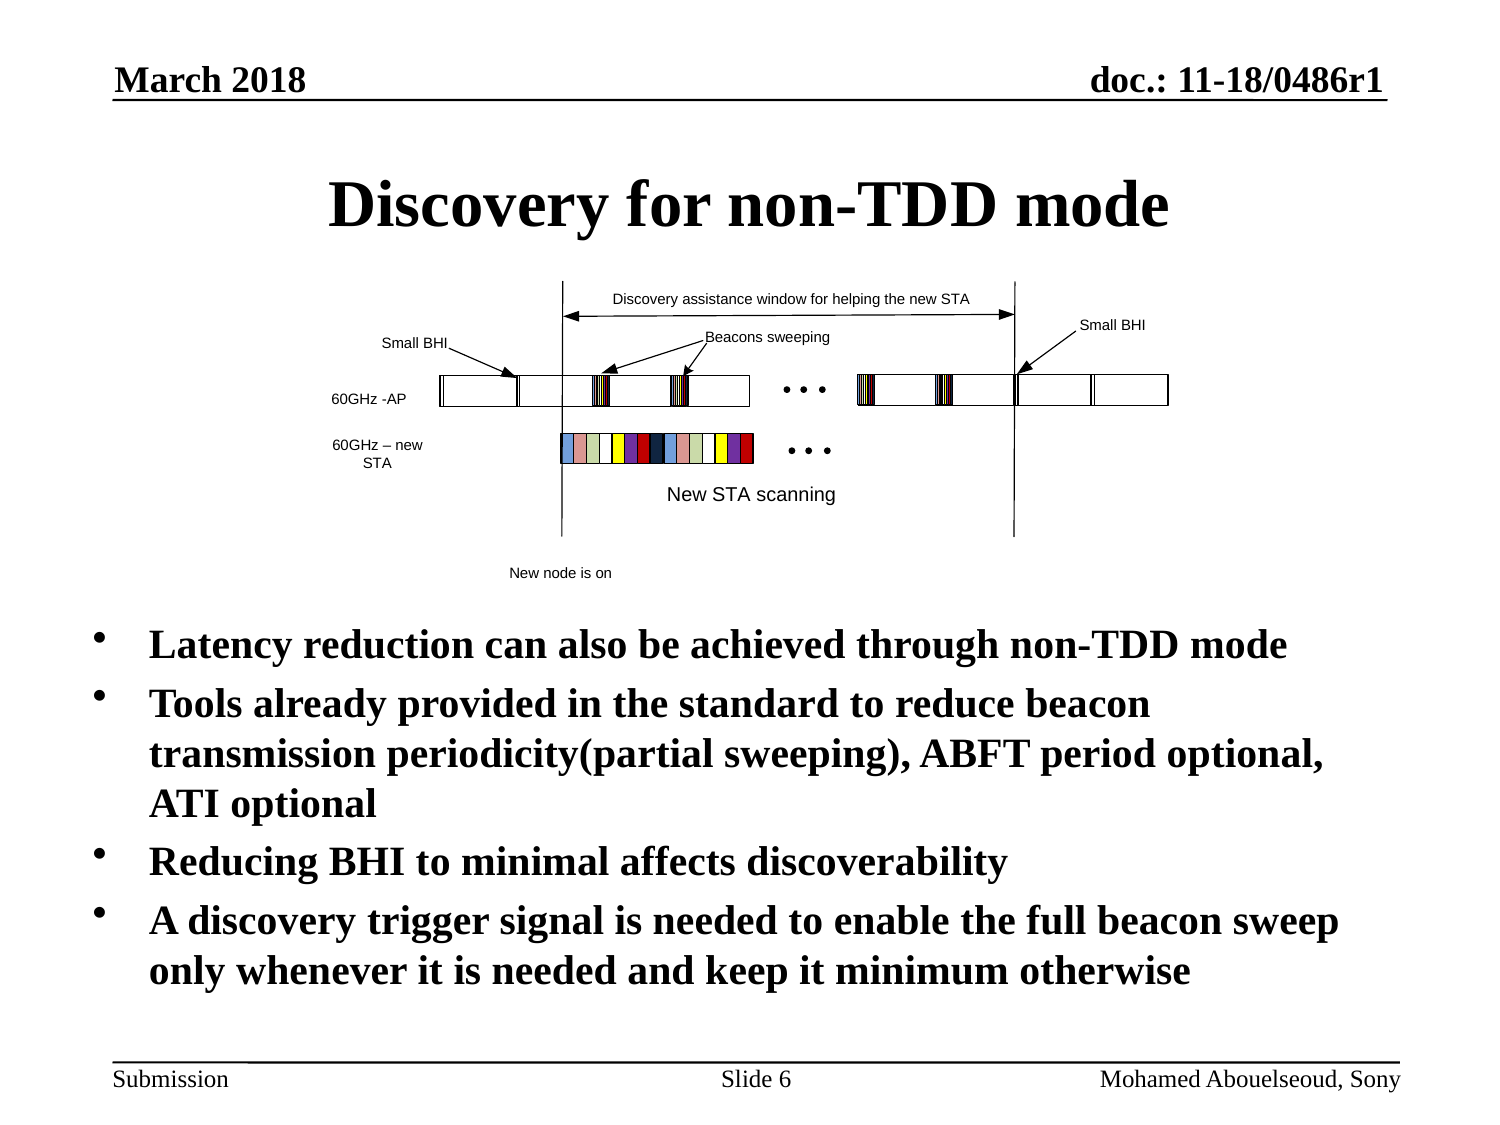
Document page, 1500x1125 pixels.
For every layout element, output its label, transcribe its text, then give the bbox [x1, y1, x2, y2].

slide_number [114, 54, 309, 100]
picture [329, 278, 1171, 586]
text_box Latency reduction can also be achieved through non-TDD mode Tools already provided in the standard to reduce beacon transmission periodicity(partial sweeping), ABFT period optional, ATI optional Reducing BHI to minimal affects discoverability A discovery trigger signal is needed to enable the full beacon sweep only whenever it is needed and keep it minimum otherwise [77, 609, 1402, 1109]
title Discovery for non-TDD mode [112, 112, 1388, 288]
